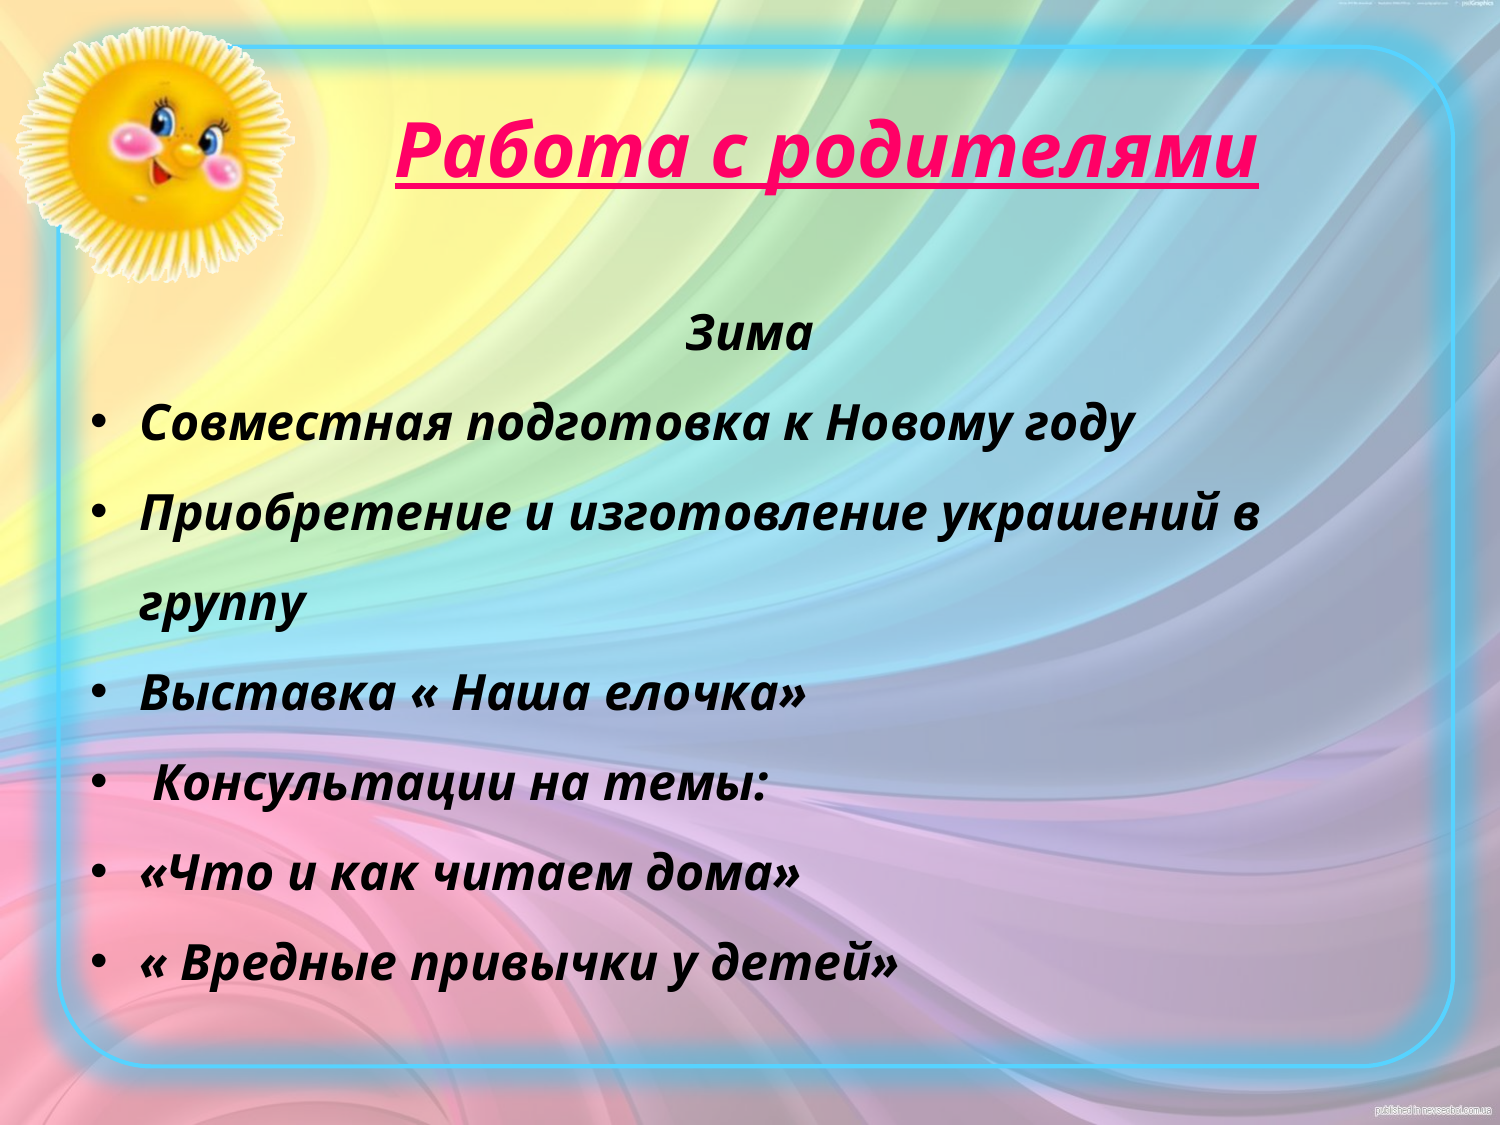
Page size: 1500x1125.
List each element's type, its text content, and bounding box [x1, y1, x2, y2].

picture [11, 11, 340, 340]
title Работа с родителями [194, 45, 1459, 233]
list Зима Совместная подготовка к Новому году Приобретение и изготовление украшений в группу Выставка « Наша елочка» Консультации на темы: «Что и как читаем дома» « Вредные привычки у детей» [75, 262, 1425, 1005]
